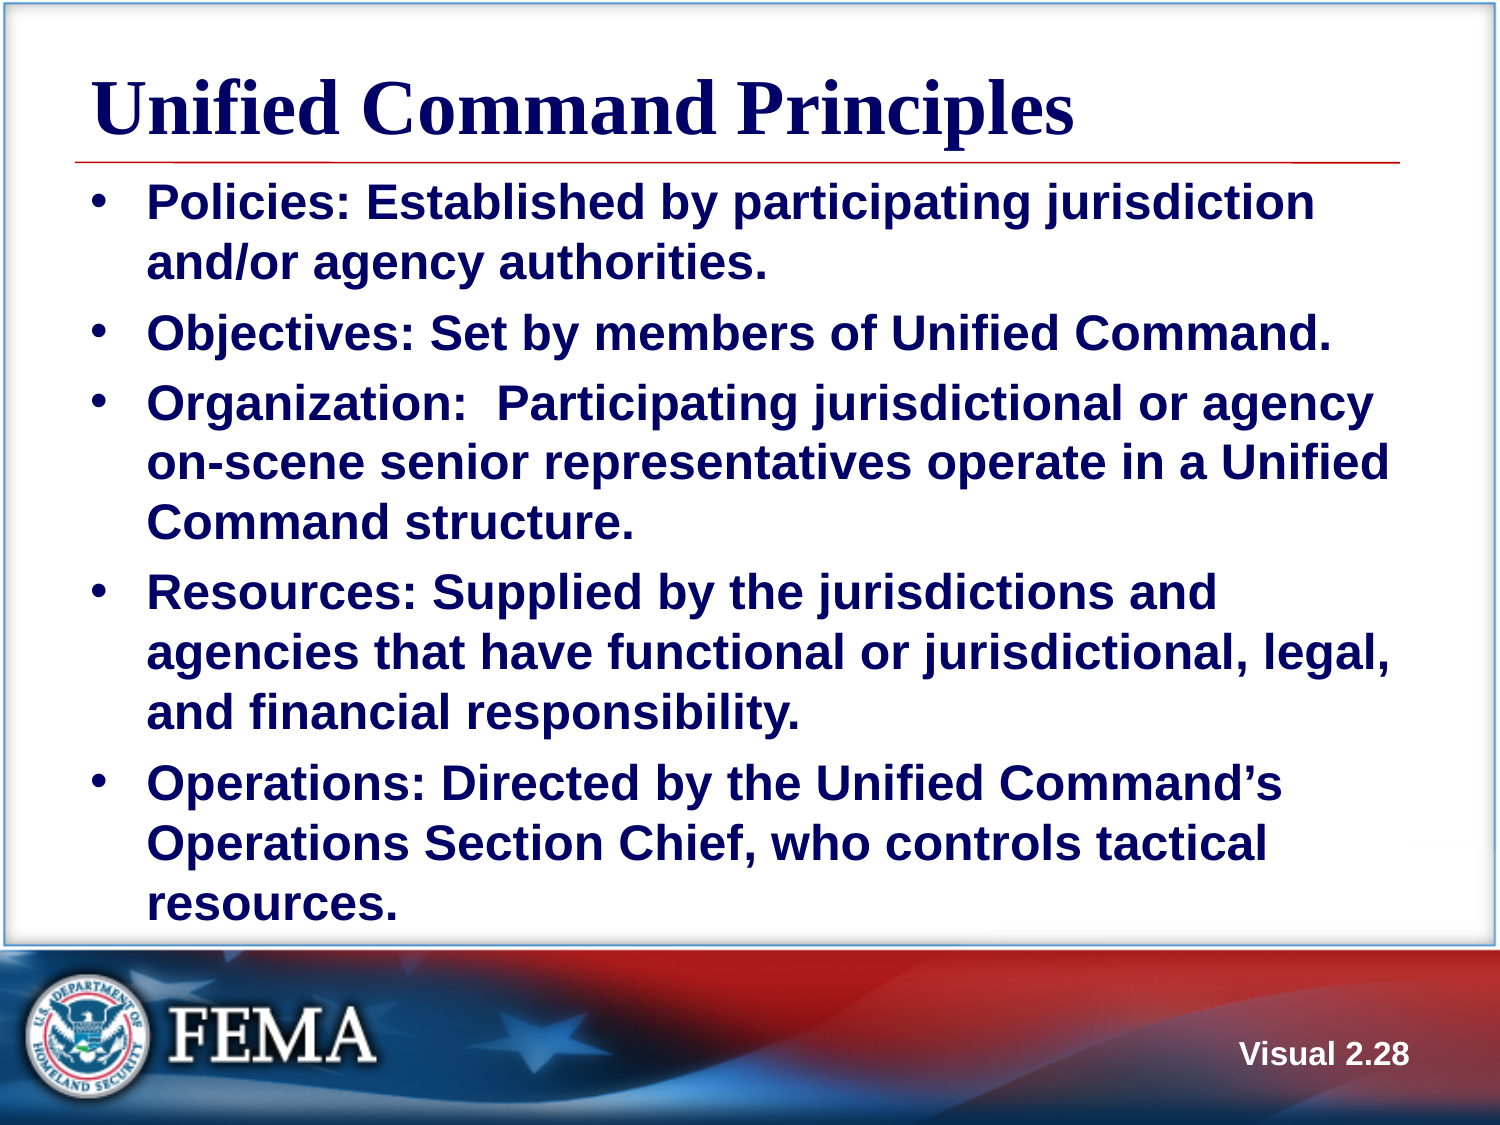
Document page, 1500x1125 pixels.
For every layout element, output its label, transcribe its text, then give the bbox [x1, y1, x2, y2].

picture [0, 0, 1500, 1125]
list Policies: Established by participating jurisdiction and/or agency authorities. Objectives: Set by members of Unified Command. Organization: Participating jurisdictional or agency on-scene senior representatives operate in a Unified Command structure. Resources: Supplied by the jurisdictions and agencies that have functional or jurisdictional, legal, and financial responsibility. Operations: Directed by the Unified Command’s Operations Section Chief, who controls tactical resources. [74, 162, 1423, 951]
text_box Visual 2.28 [1074, 1024, 1425, 1103]
title Unified Command Principles [74, 49, 1426, 156]
